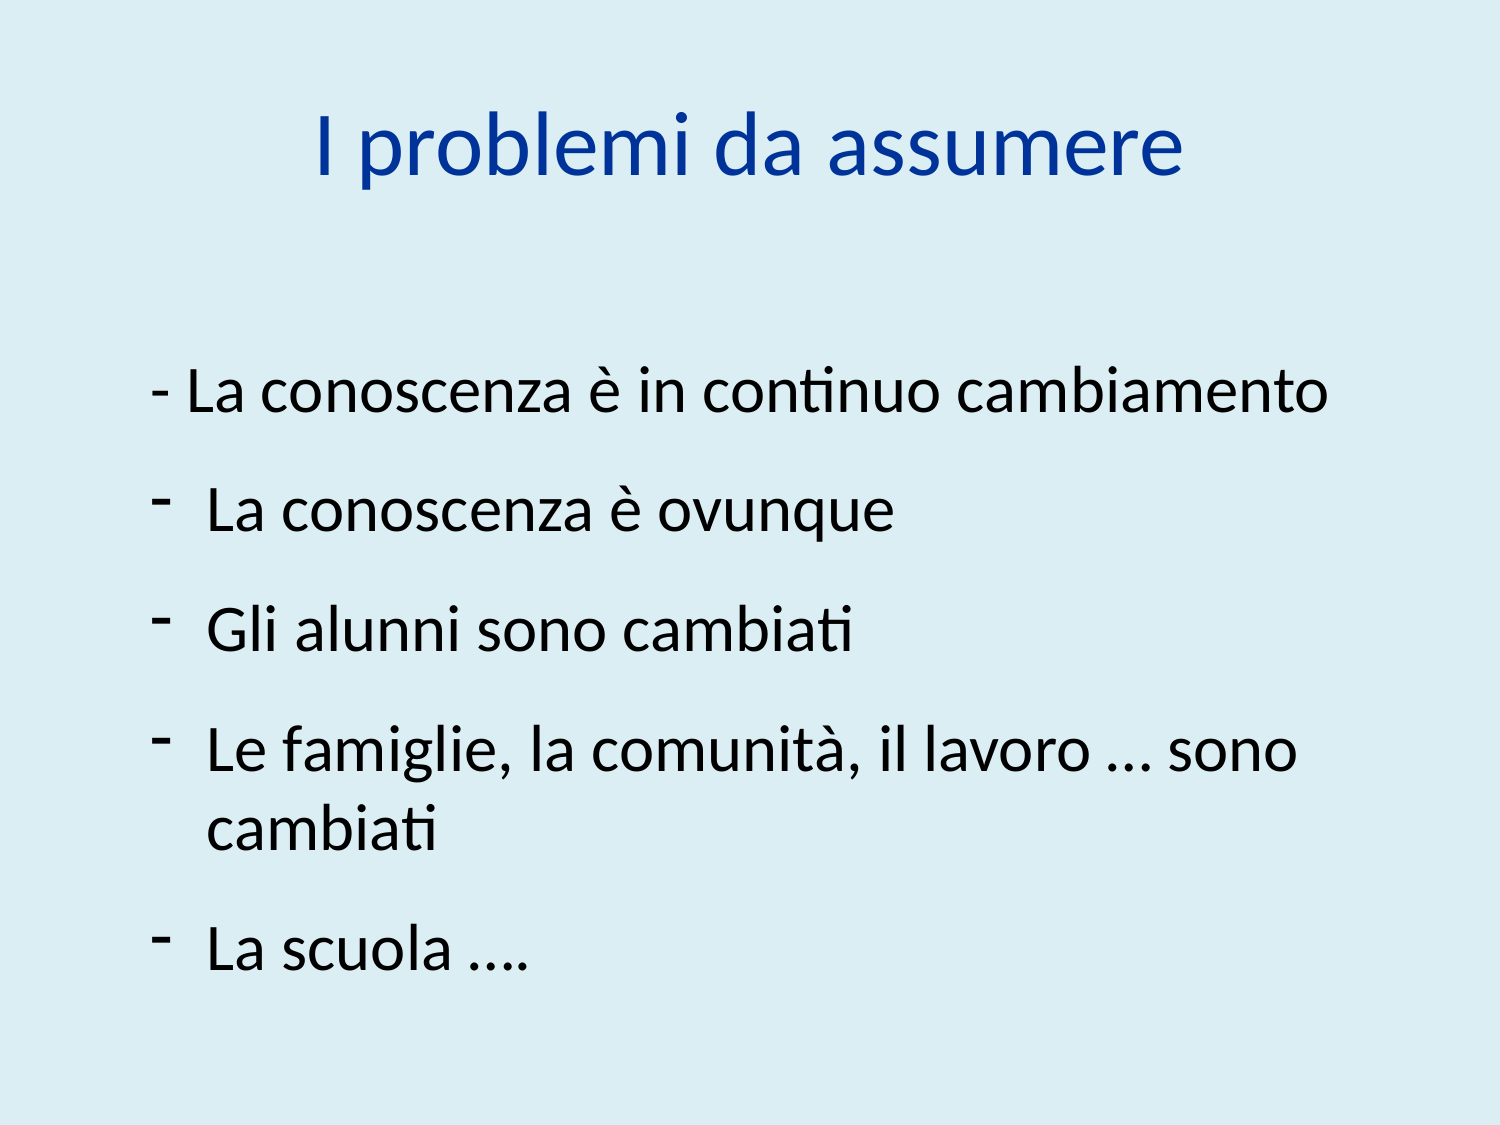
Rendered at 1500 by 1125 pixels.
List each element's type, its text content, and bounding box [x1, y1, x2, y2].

title I problemi da assumere [74, 44, 1426, 233]
list - La conoscenza è in continuo cambiamento La conoscenza è ovunque Gli alunni sono cambiati Le famiglie, la comunità, il lavoro … sono cambiati La scuola …. [135, 337, 1400, 1034]
